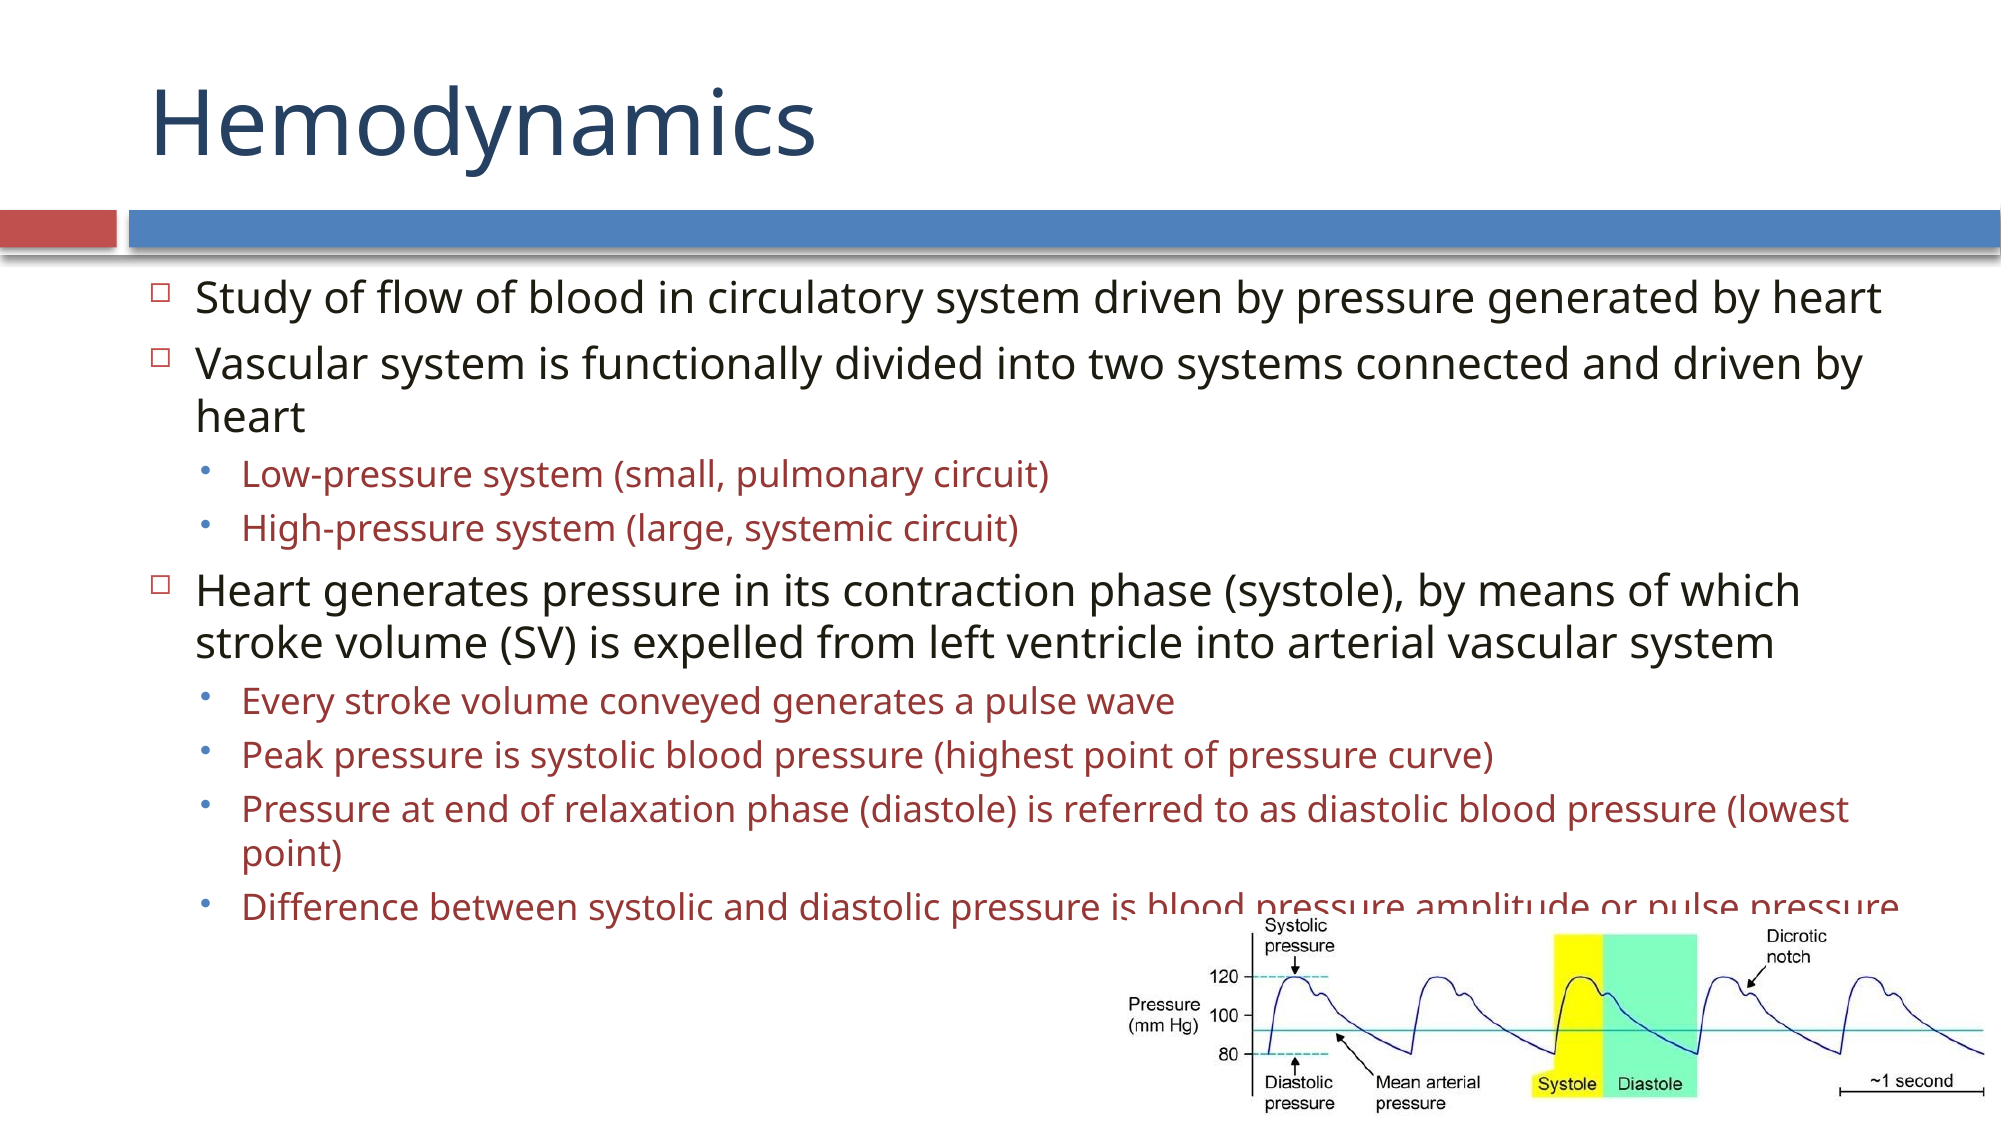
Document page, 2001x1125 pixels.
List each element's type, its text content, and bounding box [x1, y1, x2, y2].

list Study of flow of blood in circulatory system driven by pressure generated by heart Vascular system is functionally divided into two systems connected and driven by heart Low-pressure system (small, pulmonary circuit) High-pressure system (large, systemic circuit) Heart generates pressure in its contraction phase (systole), by means of which stroke volume (SV) is expelled from left ventricle into arterial vascular system Every stroke volume conveyed generates a pulse wave Peak pressure is systolic blood pressure (highest point of pressure curve) Pressure at end of relaxation phase (diastole) is referred to as diastolic blood pressure (lowest point) Difference between systolic and diastolic pressure is blood pressure amplitude or pulse pressure [133, 262, 1956, 1000]
picture [1127, 913, 1985, 1125]
title Hemodynamics [133, 37, 1918, 200]
